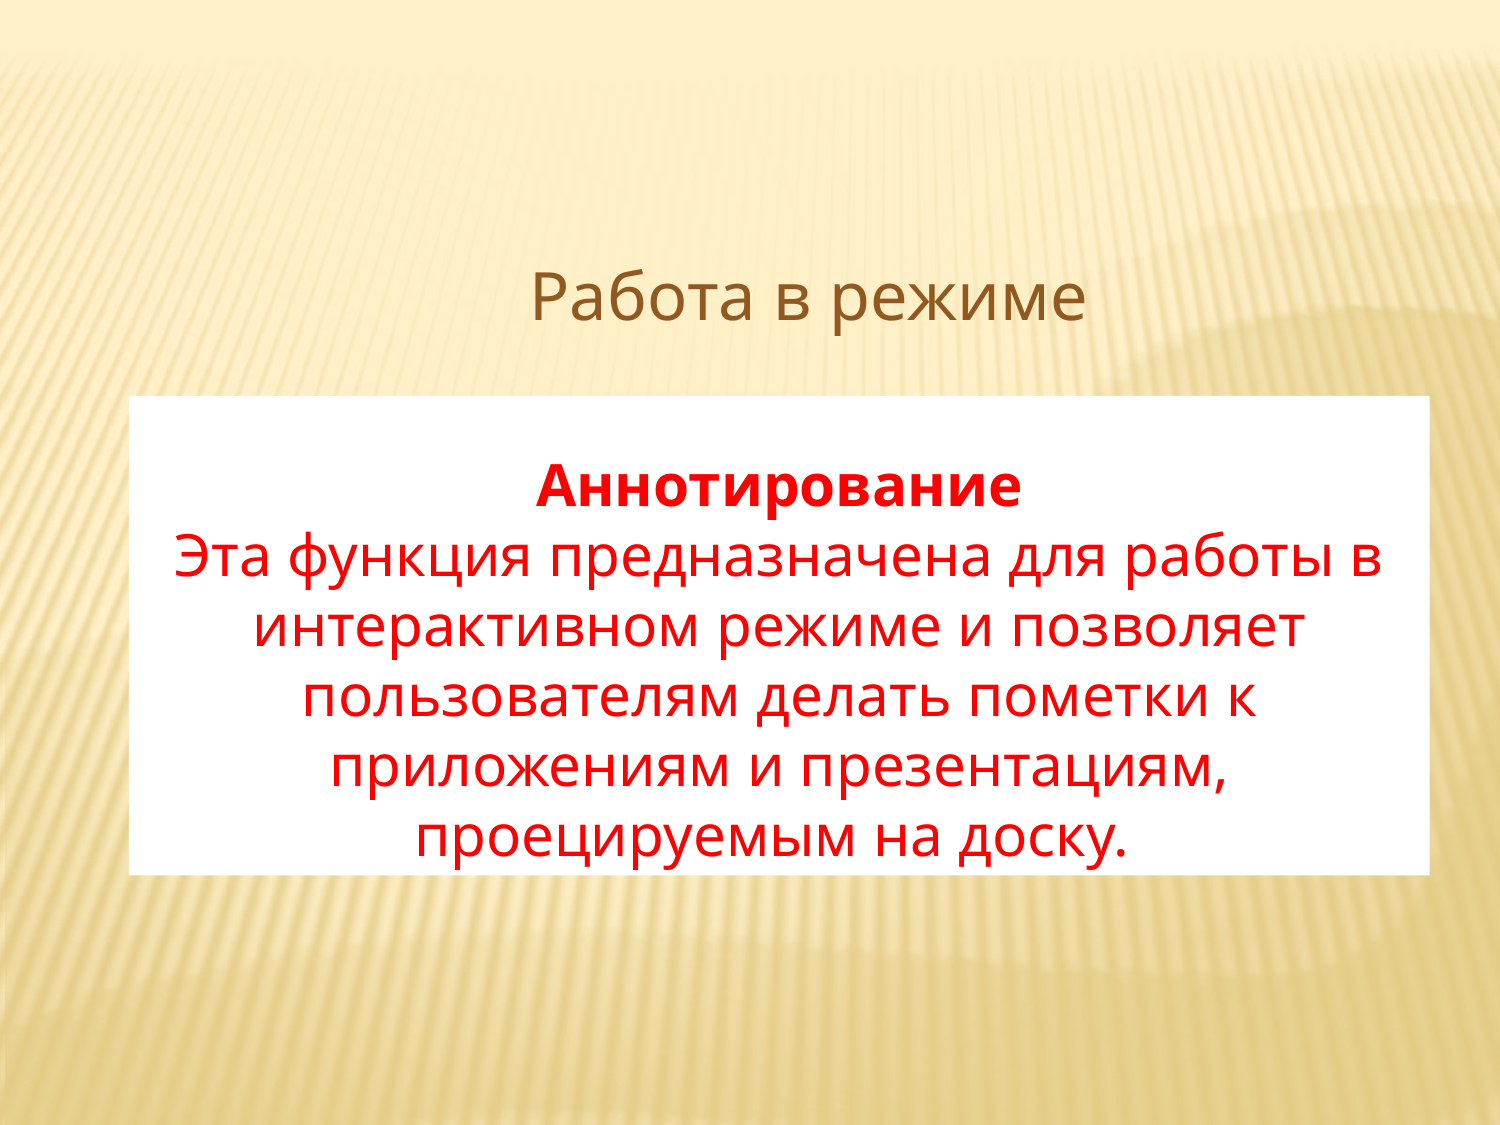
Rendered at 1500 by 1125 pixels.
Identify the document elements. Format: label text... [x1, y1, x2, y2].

text_box Работа в режиме [342, 246, 1104, 341]
text_box Аннотирование Эта функция предназначена для работы в интерактивном режиме и позволяет пользователям делать пометки к приложениям и презентациям, проецируемым на доску. [128, 395, 1430, 876]
